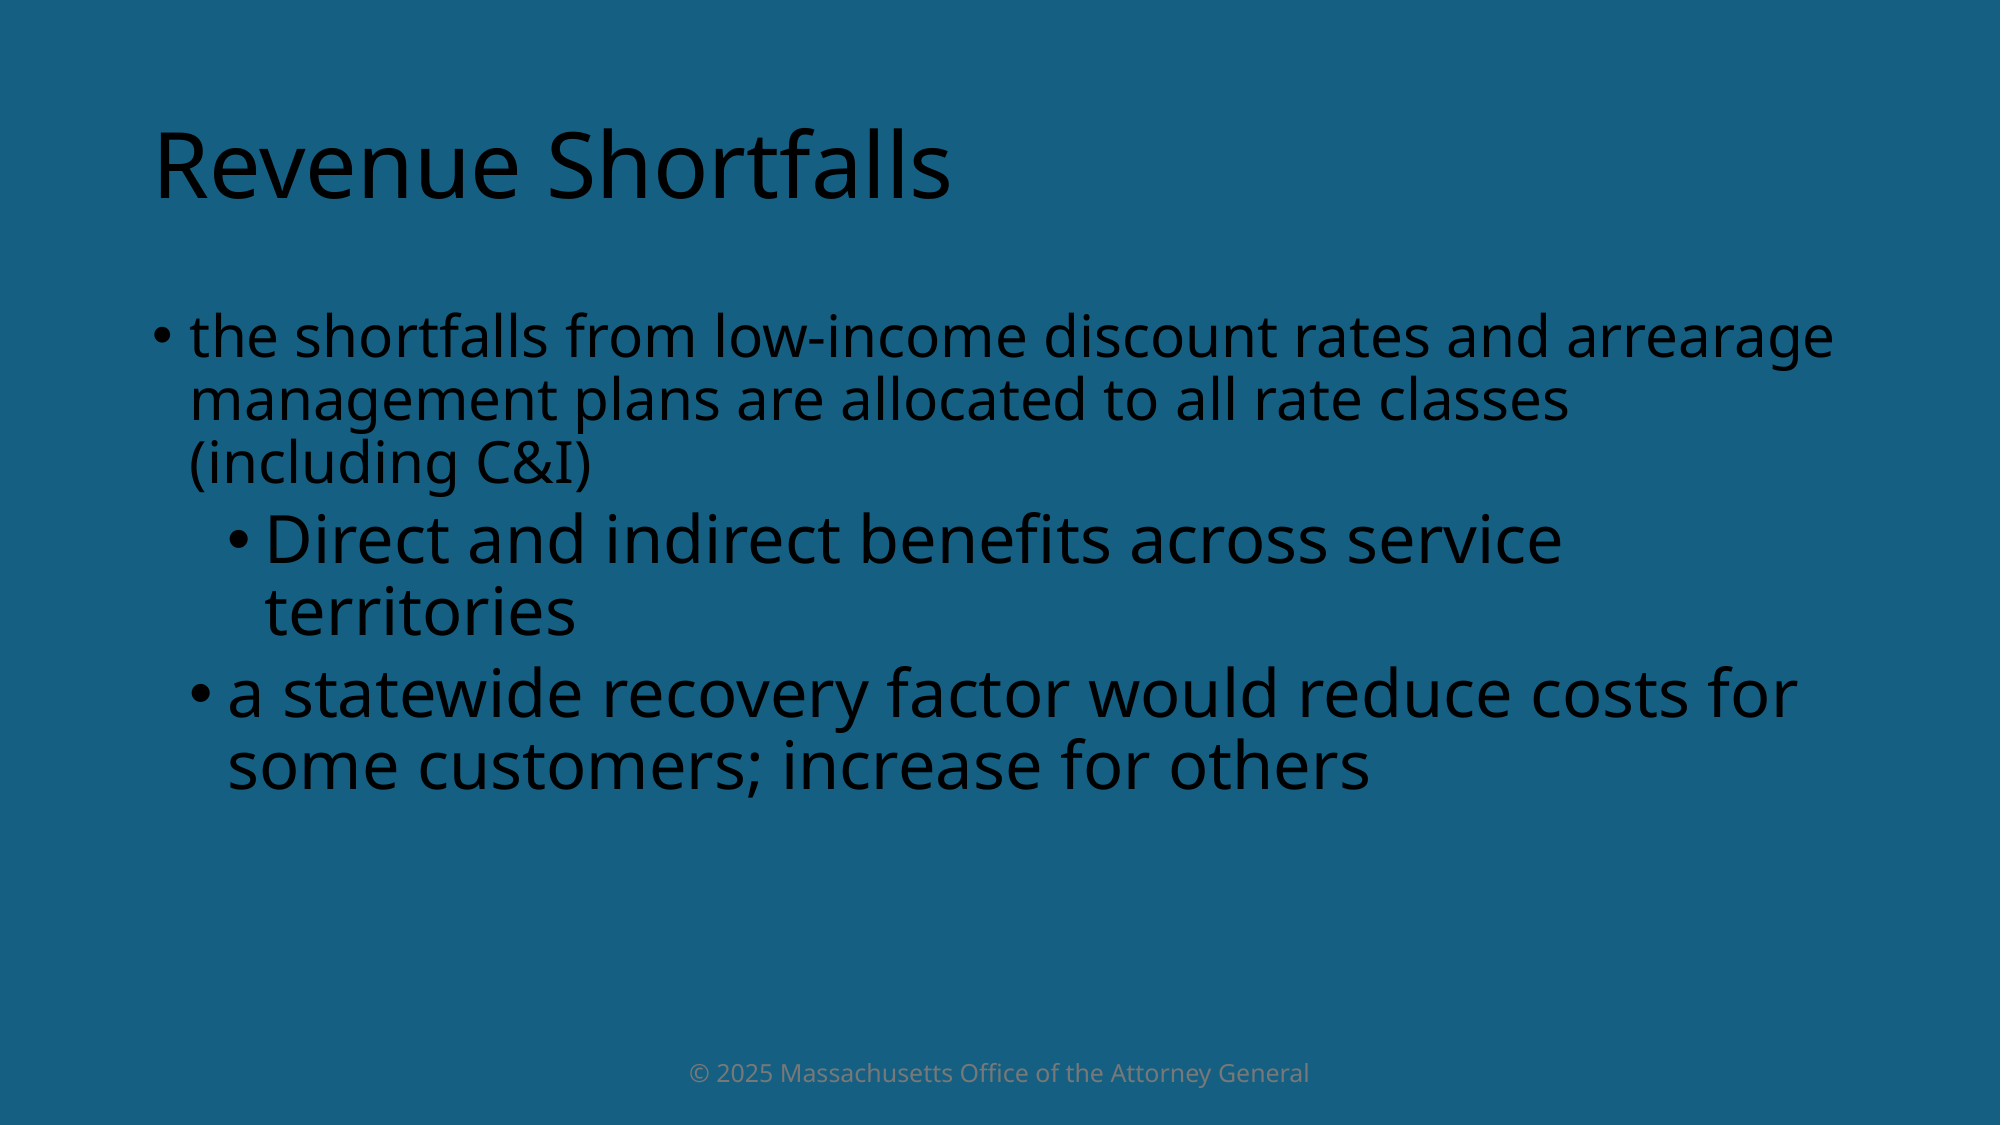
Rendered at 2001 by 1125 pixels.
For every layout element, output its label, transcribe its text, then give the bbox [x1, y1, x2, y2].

title Revenue Shortfalls [137, 59, 1863, 278]
footer © 2025 Massachusetts Office of the Attorney General [662, 1042, 1338, 1103]
list the shortfalls from low-income discount rates and arrearage management plans are allocated to all rate classes (including C&I) Direct and indirect benefits across service territories a statewide recovery factor would reduce costs for some customers; increase for others [137, 299, 1863, 1014]
